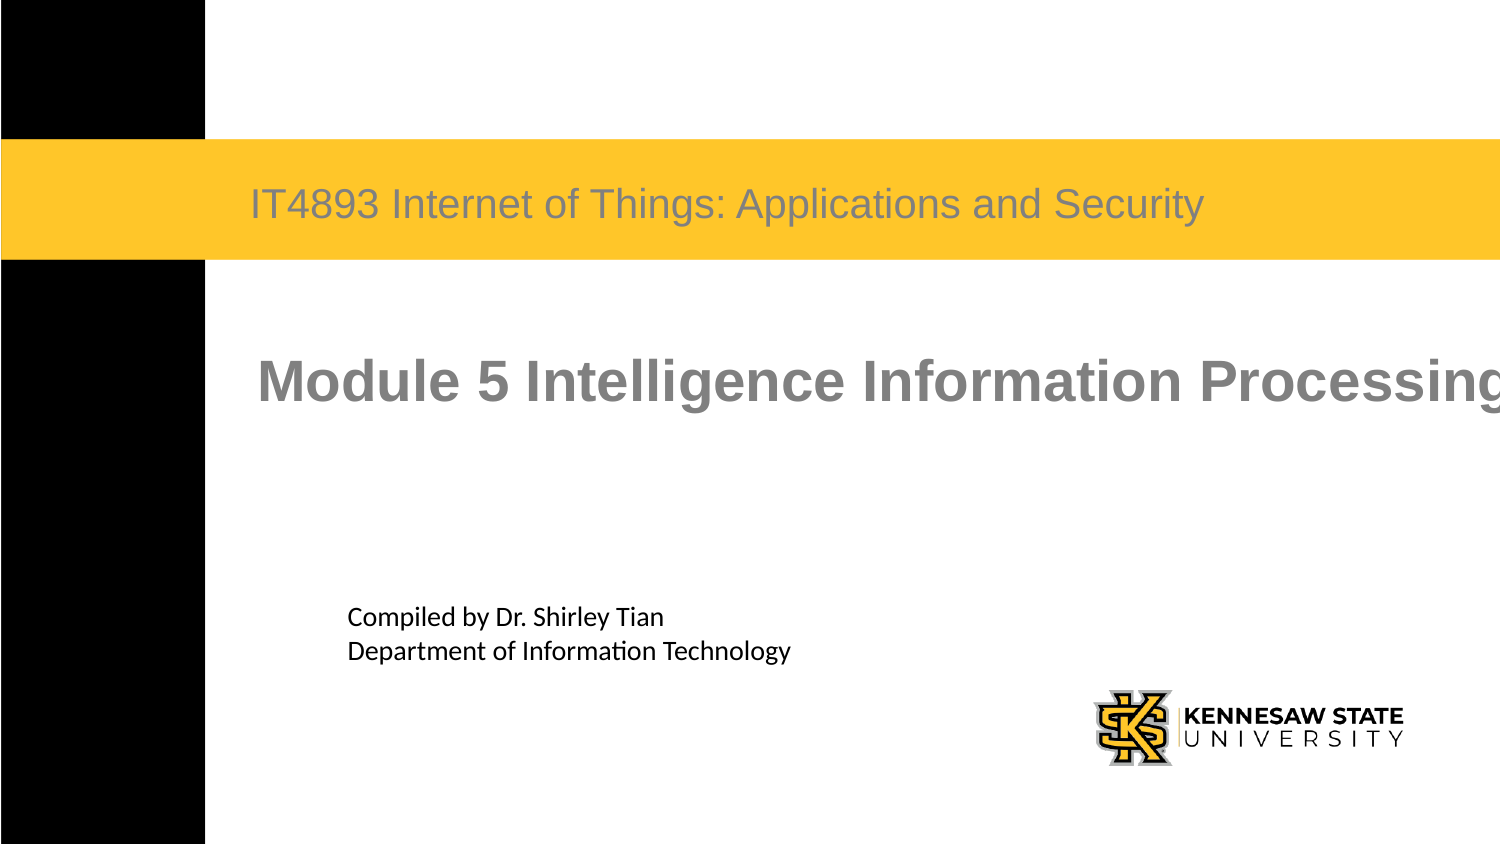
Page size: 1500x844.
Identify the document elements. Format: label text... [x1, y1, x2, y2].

text_box Compiled by Dr. Shirley Tian Department of Information Technology [332, 591, 807, 674]
text_box IT4893 Internet of Things: Applications and Security [235, 169, 1265, 234]
text_box Module 5 Intelligence Information Processing [242, 336, 1500, 421]
picture [0, 0, 1500, 844]
